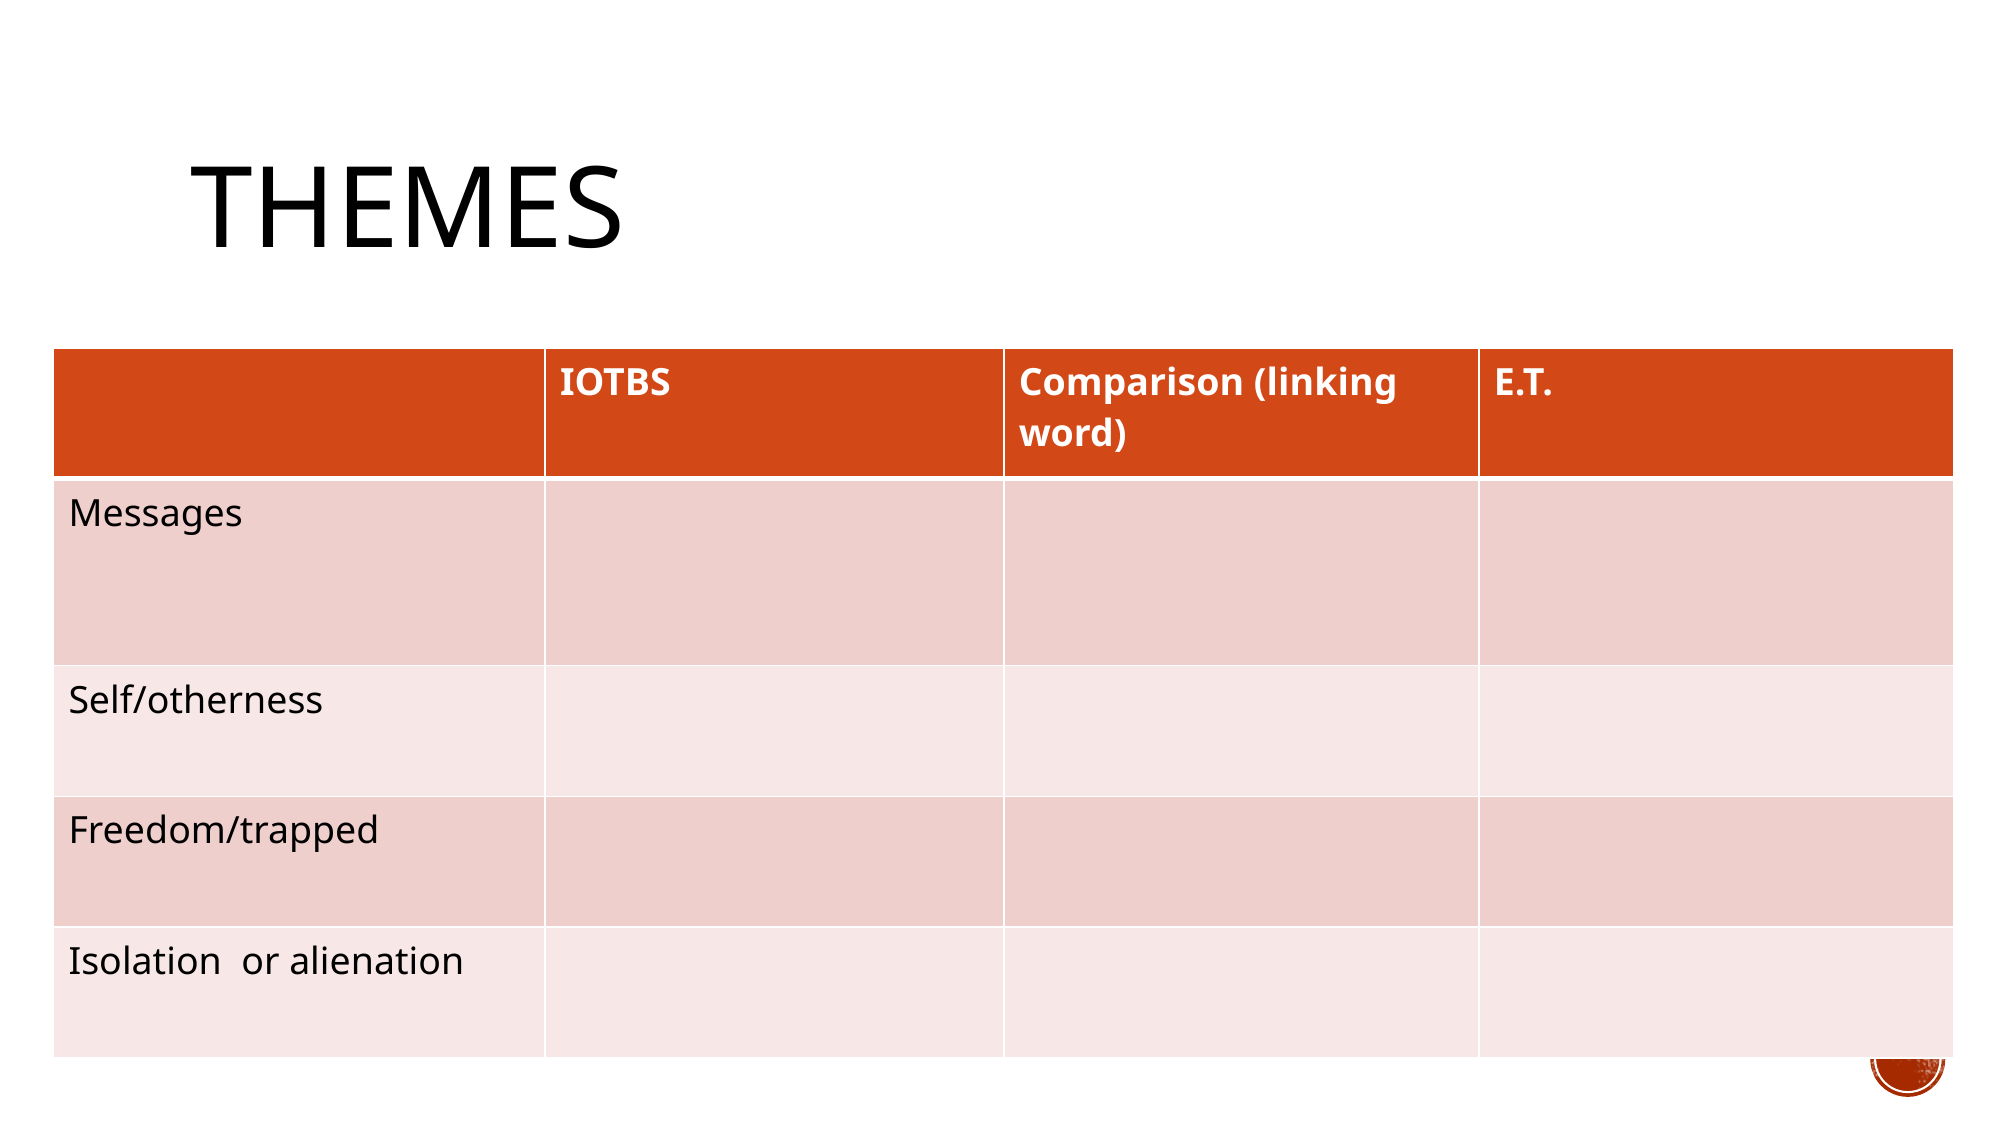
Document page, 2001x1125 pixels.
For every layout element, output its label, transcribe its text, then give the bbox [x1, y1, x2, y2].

table_cell [546, 928, 1003, 1057]
table_cell [1480, 666, 1953, 796]
table_cell [1480, 481, 1953, 665]
table_cell [1480, 797, 1953, 926]
table_cell Freedom/trapped [54, 797, 544, 926]
table_header IOTBS [546, 349, 1003, 476]
table_cell Self/otherness [54, 666, 544, 796]
table_cell [546, 481, 1003, 665]
table_header [54, 349, 544, 476]
title Themes [175, 79, 1826, 344]
table_cell [1005, 797, 1478, 926]
table_cell Messages [54, 481, 544, 665]
table_header Comparison (linking word) [1005, 349, 1478, 476]
table_cell [546, 666, 1003, 796]
table_cell [1005, 928, 1478, 1057]
table_header E.T. [1480, 349, 1953, 476]
table_cell Isolation or alienation [54, 928, 544, 1057]
table_cell [1005, 481, 1478, 665]
table_cell [1005, 666, 1478, 796]
table_cell [1480, 928, 1953, 1057]
table_cell [546, 797, 1003, 926]
